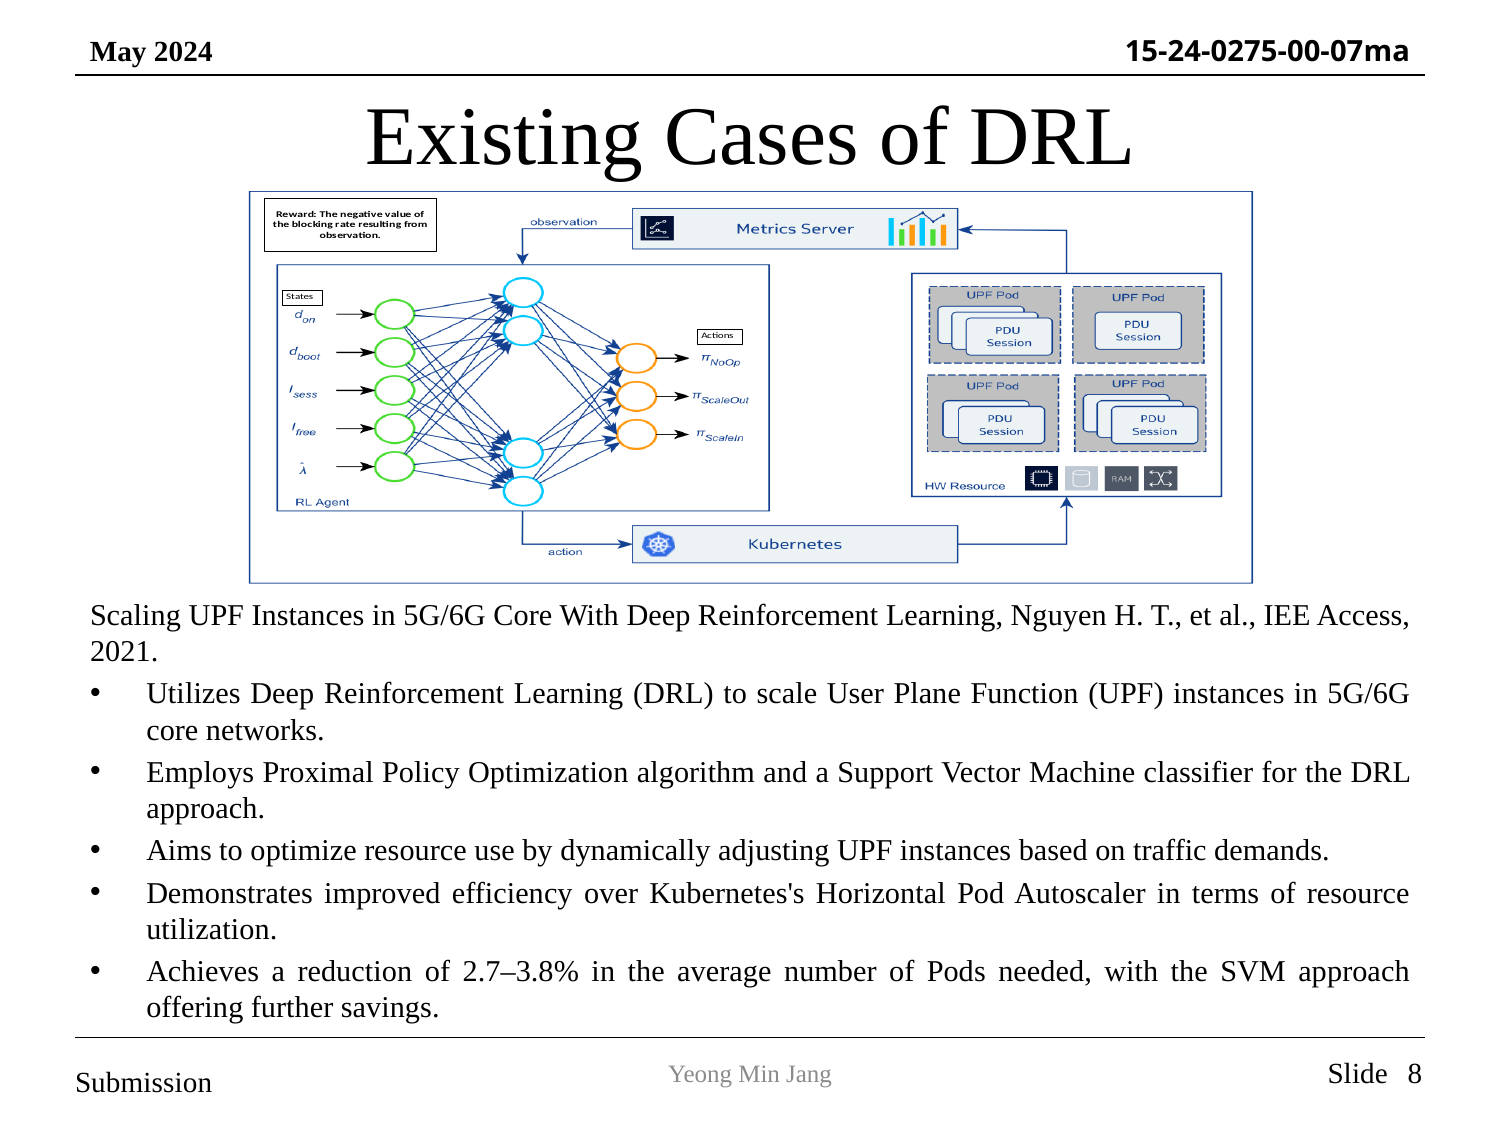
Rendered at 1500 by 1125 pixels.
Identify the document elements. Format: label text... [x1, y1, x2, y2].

list Scaling UPF Instances in 5G/6G Core With Deep Reinforcement Learning, Nguyen H. T., et al., IEE Access, 2021. Utilizes Deep Reinforcement Learning (DRL) to scale User Plane Function (UPF) instances in 5G/6G core networks. Employs Proximal Policy Optimization algorithm and a Support Vector Machine classifier for the DRL approach. Aims to optimize resource use by dynamically adjusting UPF instances based on traffic demands. Demonstrates improved efficiency over Kubernetes's Horizontal Pod Autoscaler in terms of resource utilization. Achieves a reduction of 2.7–3.8% in the average number of Pods needed, with the SVM approach offering further savings. [75, 587, 1427, 1003]
title Existing Cases of DRL​ [76, 37, 1427, 225]
picture [242, 187, 1257, 588]
